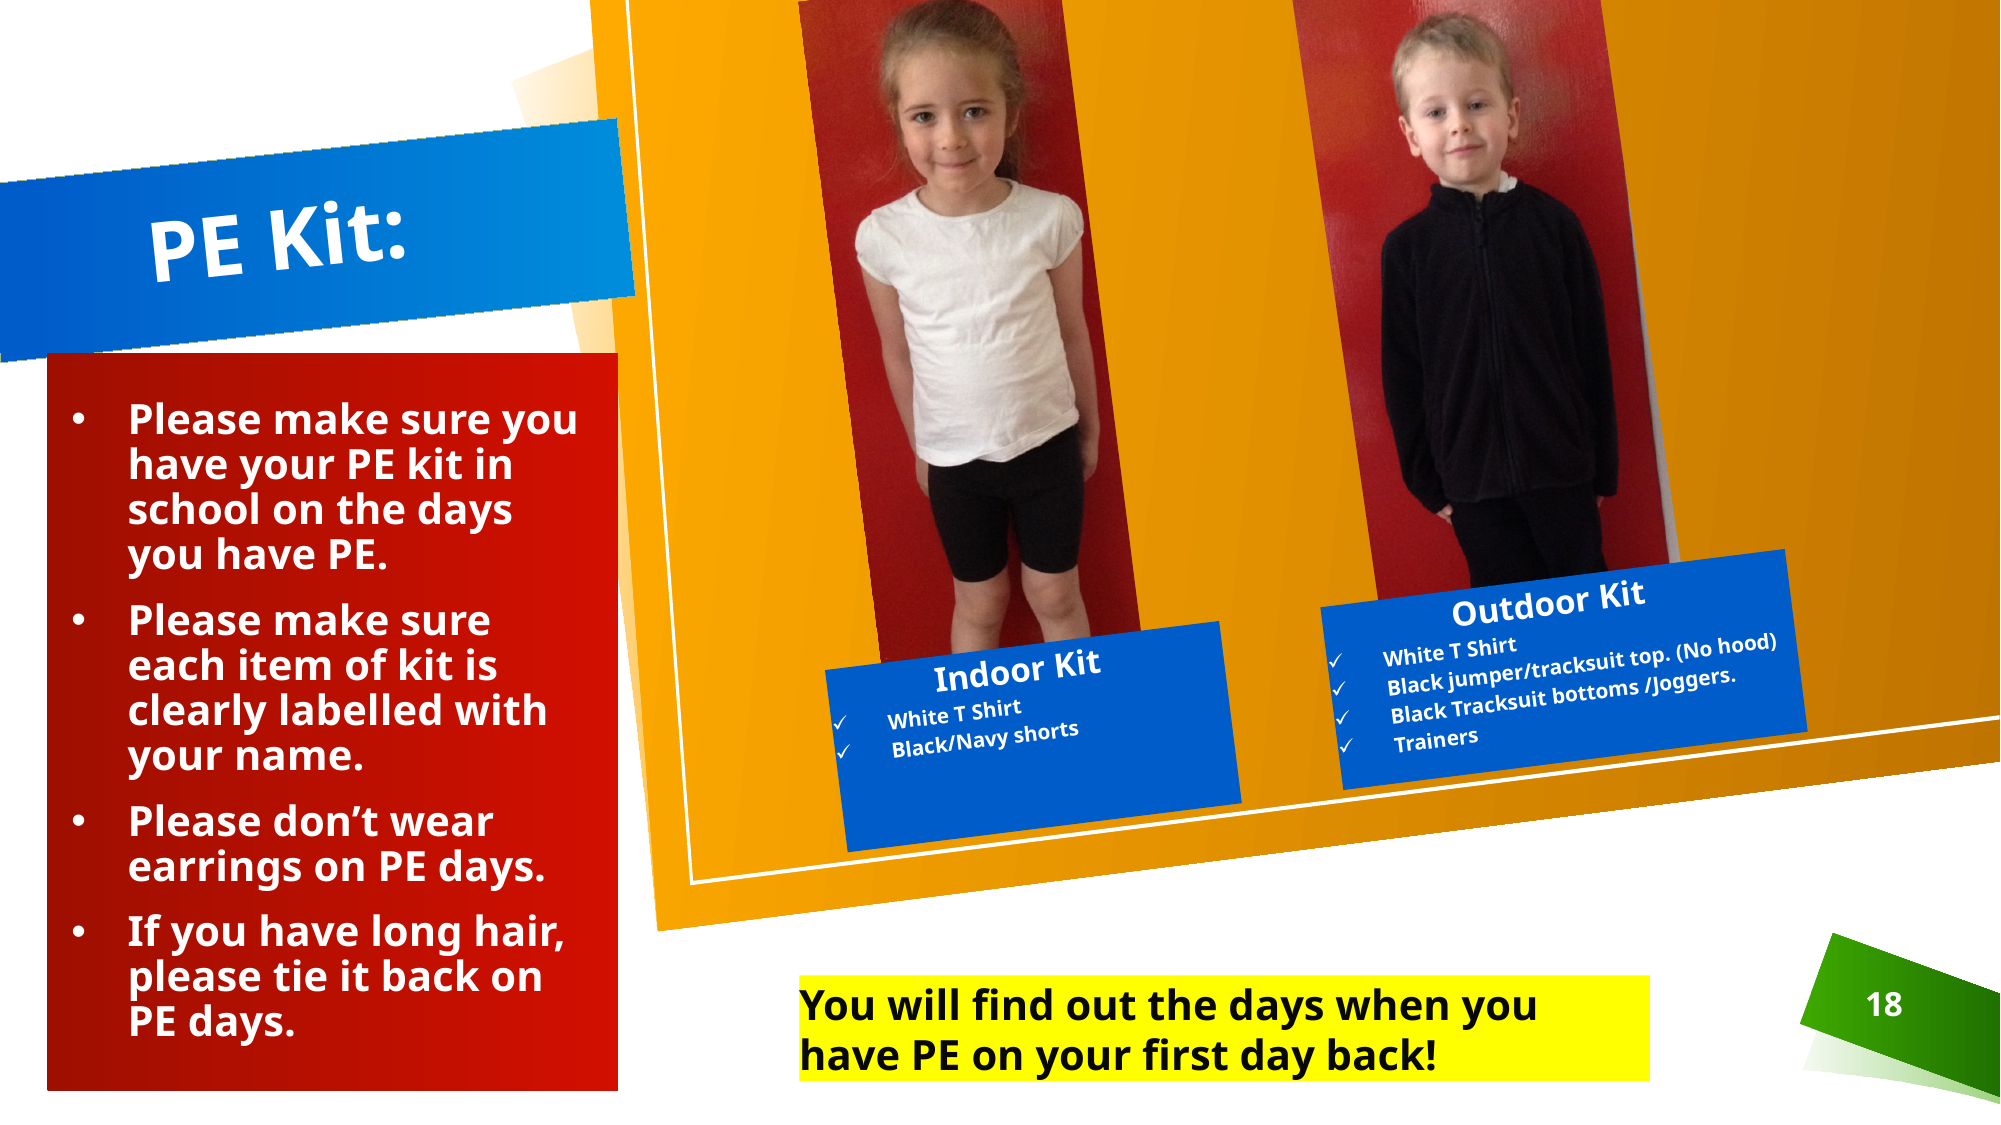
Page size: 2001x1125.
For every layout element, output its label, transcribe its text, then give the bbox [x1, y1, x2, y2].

footer You will find out the days when you have PE on your first day back! [799, 975, 1650, 1082]
text_box Indoor Kit White T Shirt Black/Navy shorts [825, 620, 1242, 853]
slide_number 18 [1831, 975, 1937, 1036]
picture [1292, 0, 1681, 707]
title PE Kit: [0, 117, 636, 363]
text_box Outdoor Kit White T Shirt Black jumper/tracksuit top. (No hood) Black Tracksuit bottoms /Joggers. Trainers [1320, 548, 1808, 791]
list Please make sure you have your PE kit in school on the days you have PE. Please make sure each item of kit is clearly labelled with your name. Please don’t wear earrings on PE days. If you have long hair, please tie it back on PE days. [47, 353, 618, 1091]
picture [798, 0, 1141, 724]
